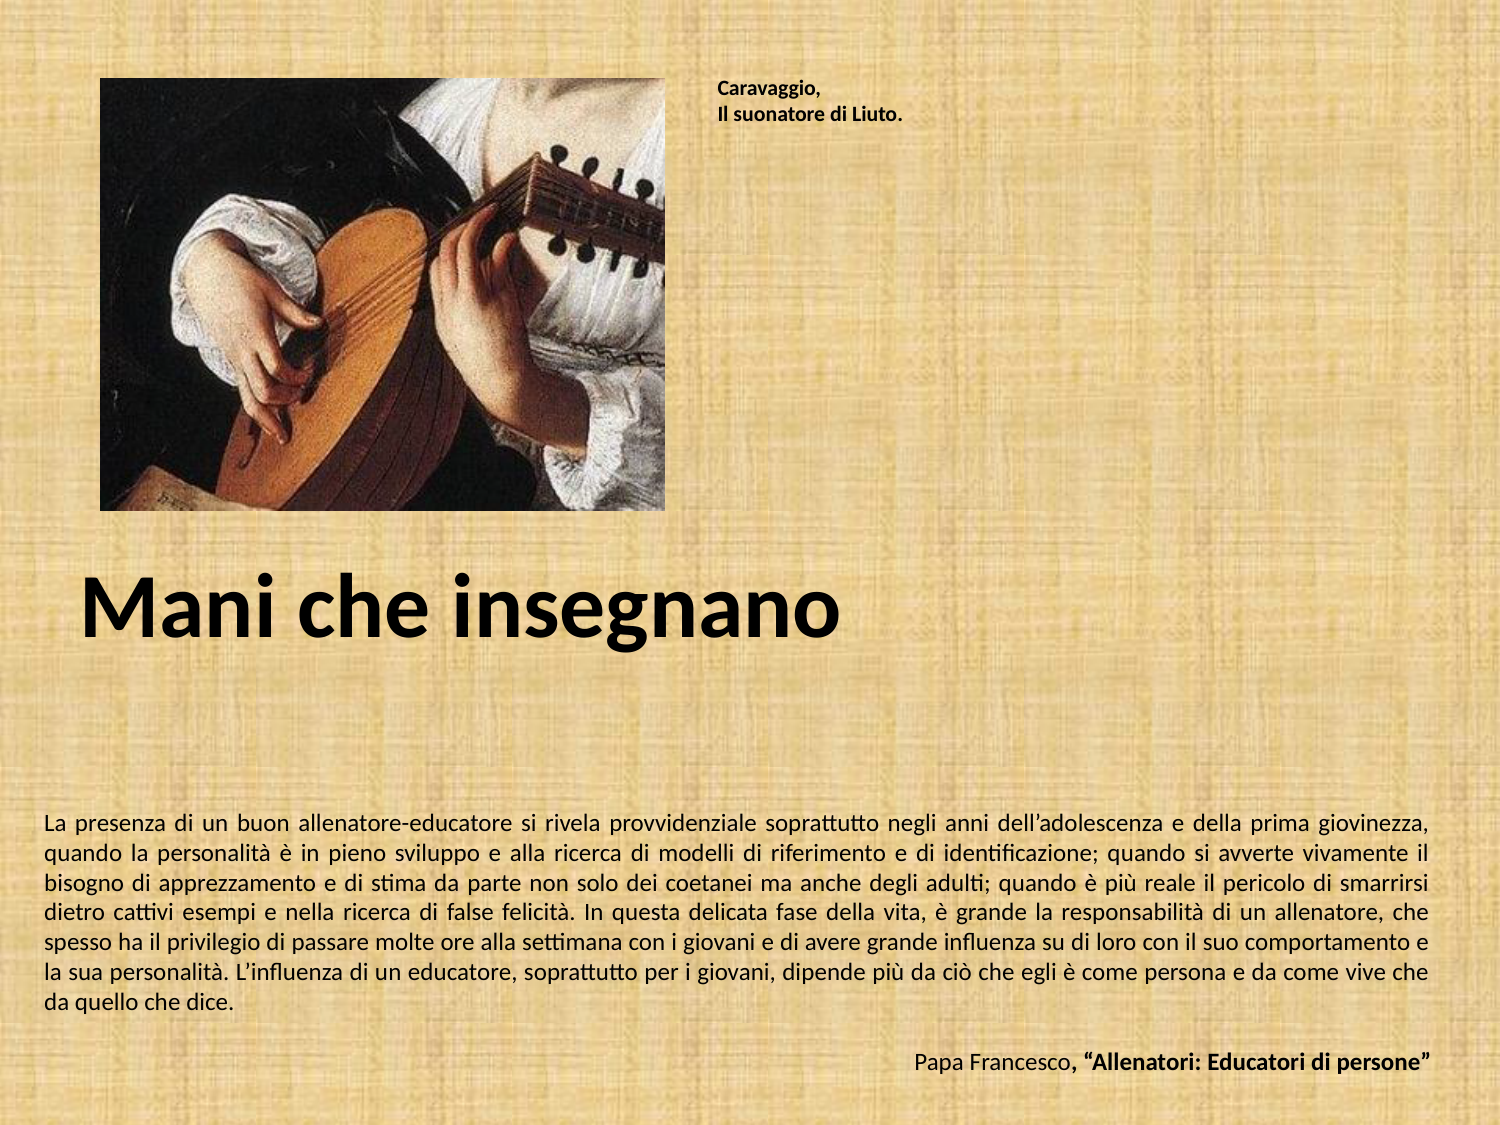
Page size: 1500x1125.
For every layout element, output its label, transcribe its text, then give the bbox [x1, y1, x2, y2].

picture [0, 0, 1500, 1125]
text_box La presenza di un buon allenatore-educatore si rivela provvidenziale soprattutto negli anni dell’adolescenza e della prima giovinezza, quando la personalità è in pieno sviluppo e alla ricerca di modelli di riferimento e di identificazione; quando si avverte vivamente il bisogno di apprezzamento e di stima da parte non solo dei coetanei ma anche degli adulti; quando è più reale il pericolo di smarrirsi dietro cattivi esempi e nella ricerca di false felicità. In questa delicata fase della vita, è grande la responsabilità di un allenatore, che spesso ha il privilegio di passare molte ore alla settimana con i giovani e di avere grande influenza su di loro con il suo comportamento e la sua personalità. L’influenza di un educatore, soprattutto per i giovani, dipende più da ciò che egli è come persona e da come vive che da quello che dice. Papa Francesco, “Allenatori: Educatori di persone” [29, 798, 1447, 1083]
text_box Mani che insegnano [64, 538, 1436, 664]
text_box Caravaggio, Il suonatore di Liuto. [702, 66, 1453, 134]
